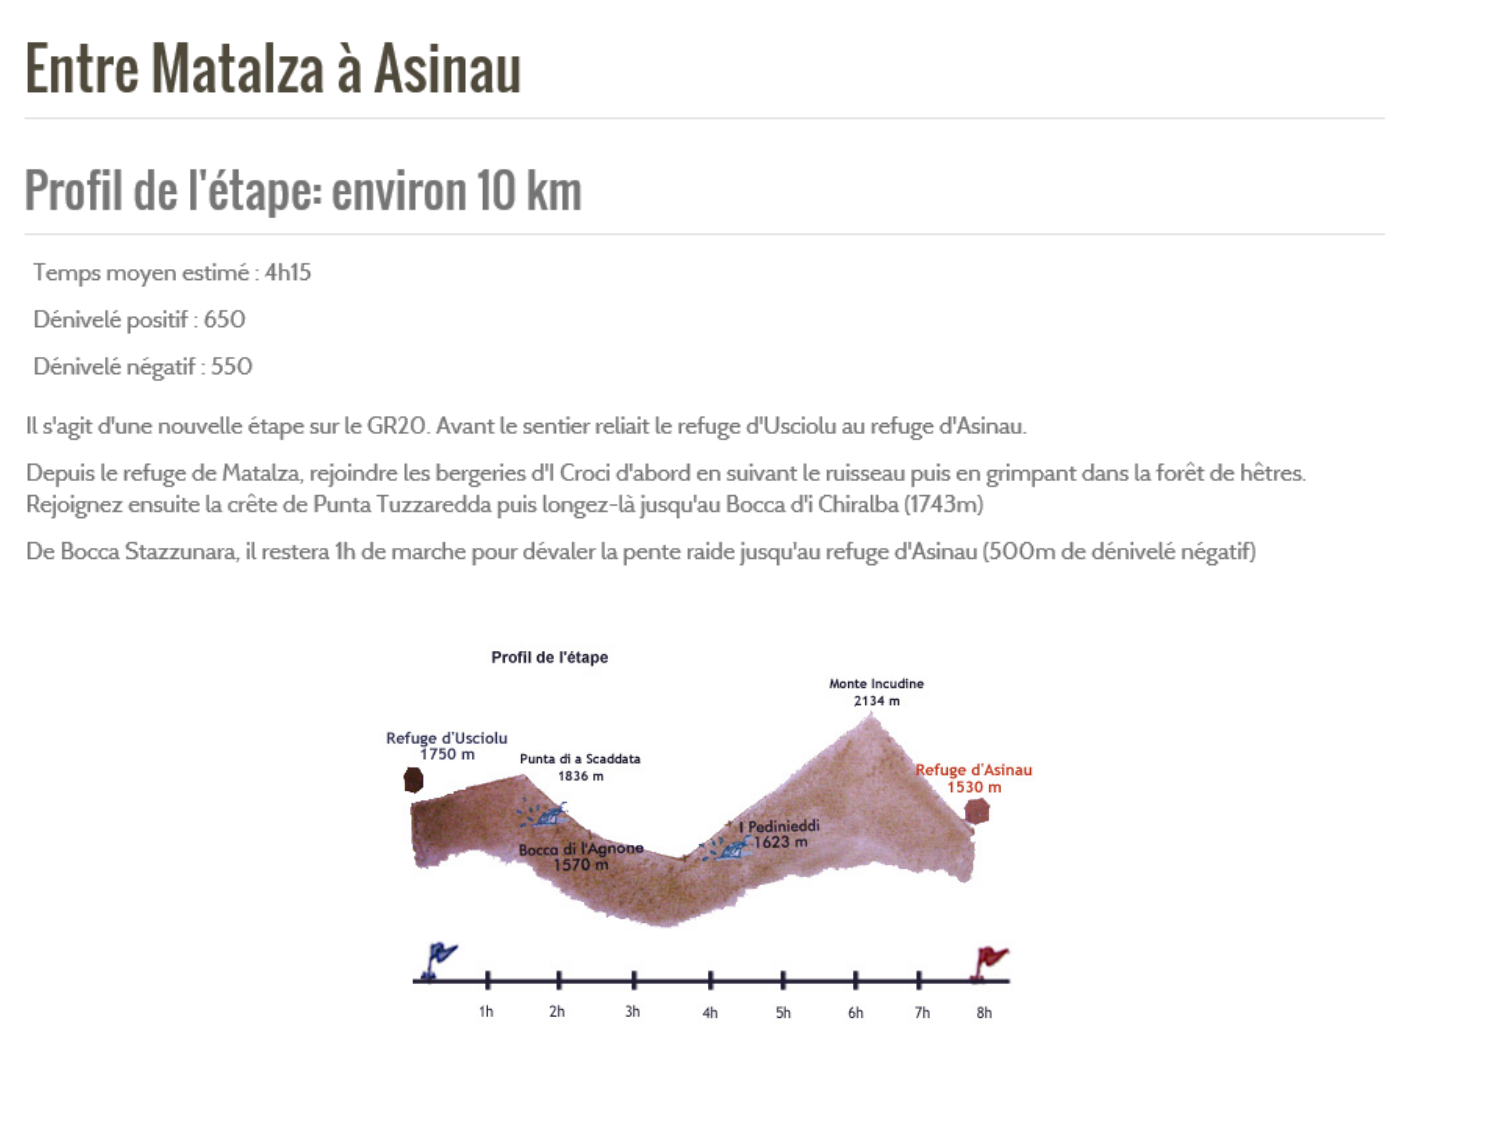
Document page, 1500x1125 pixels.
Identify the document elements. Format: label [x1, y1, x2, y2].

picture [376, 629, 1059, 1042]
picture [17, 18, 1418, 583]
